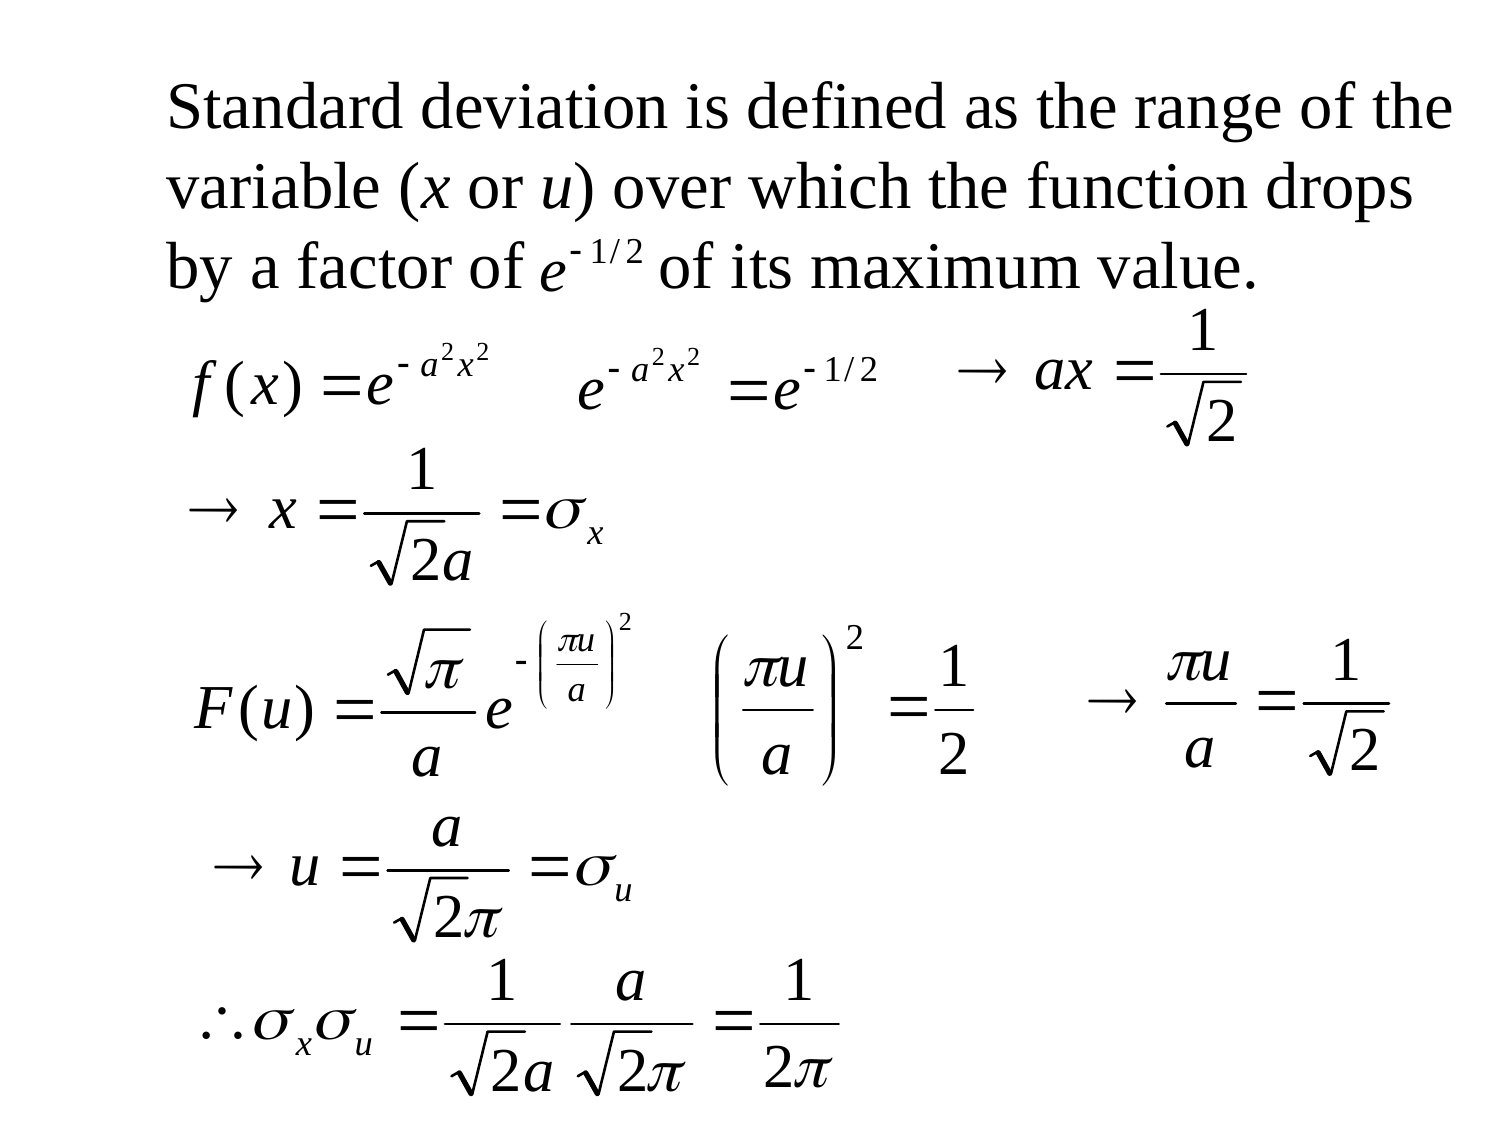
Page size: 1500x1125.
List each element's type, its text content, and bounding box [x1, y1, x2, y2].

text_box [194, 940, 852, 1108]
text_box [950, 290, 1259, 458]
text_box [182, 597, 647, 791]
text_box Standard deviation is defined as the range of the variable (x or u) over which the function drops by a factor of of its maximum value. [151, 54, 1472, 310]
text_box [181, 429, 620, 597]
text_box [530, 223, 656, 308]
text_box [702, 605, 985, 799]
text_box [205, 786, 644, 938]
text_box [1080, 619, 1404, 788]
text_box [170, 325, 505, 431]
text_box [568, 331, 892, 426]
